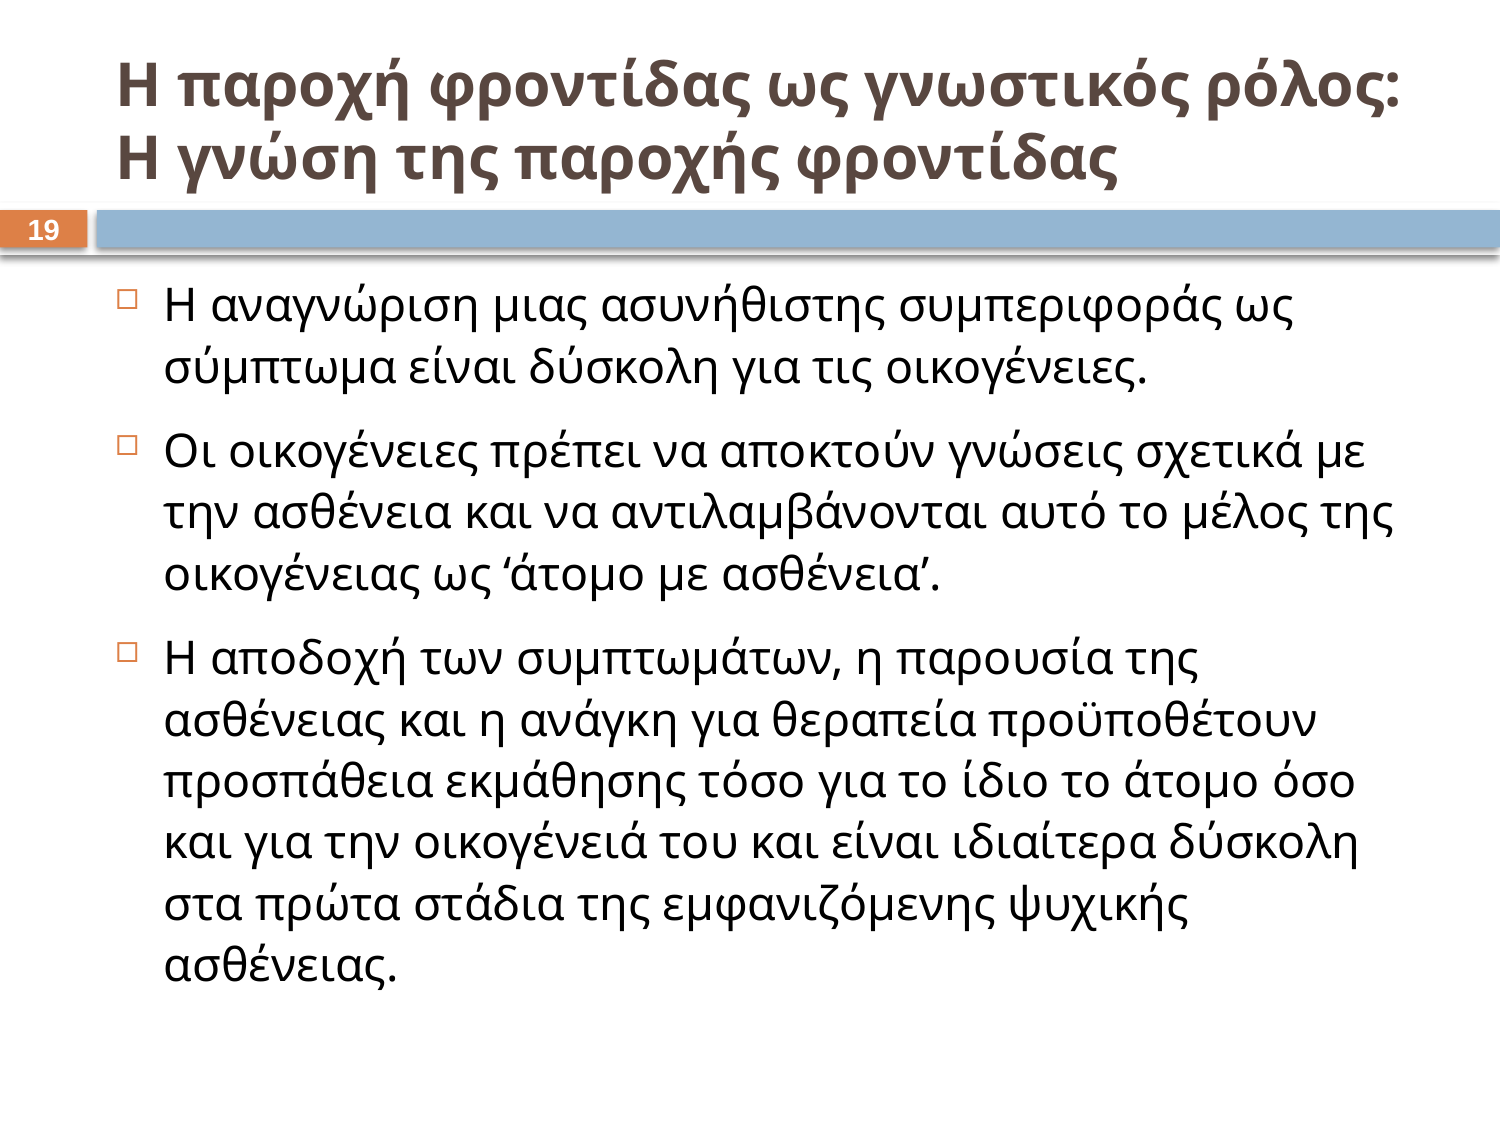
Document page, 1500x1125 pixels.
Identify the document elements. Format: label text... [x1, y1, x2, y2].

list Η αναγνώριση μιας ασυνήθιστης συμπεριφοράς ως σύμπτωμα είναι δύσκολη για τις οικογένειες. Οι οικογένειες πρέπει να αποκτούν γνώσεις σχετικά με την ασθένεια και να αντιλαμβάνονται αυτό το μέλος της οικογένειας ως ‘άτομο με ασθένεια’. Η αποδοχή των συμπτωμάτων, η παρουσία της ασθένειας και η ανάγκη για θεραπεία προϋποθέτουν προσπάθεια εκμάθησης τόσο για το ίδιο το άτομο όσο και για την οικογένειά του και είναι ιδιαίτερα δύσκολη στα πρώτα στάδια της εμφανιζόμενης ψυχικής ασθένειας. [100, 262, 1438, 1000]
title Η παροχή φροντίδας ως γνωστικός ρόλος: Η γνώση της παροχής φροντίδας [100, 37, 1438, 200]
slide_number 18 [0, 208, 88, 249]
